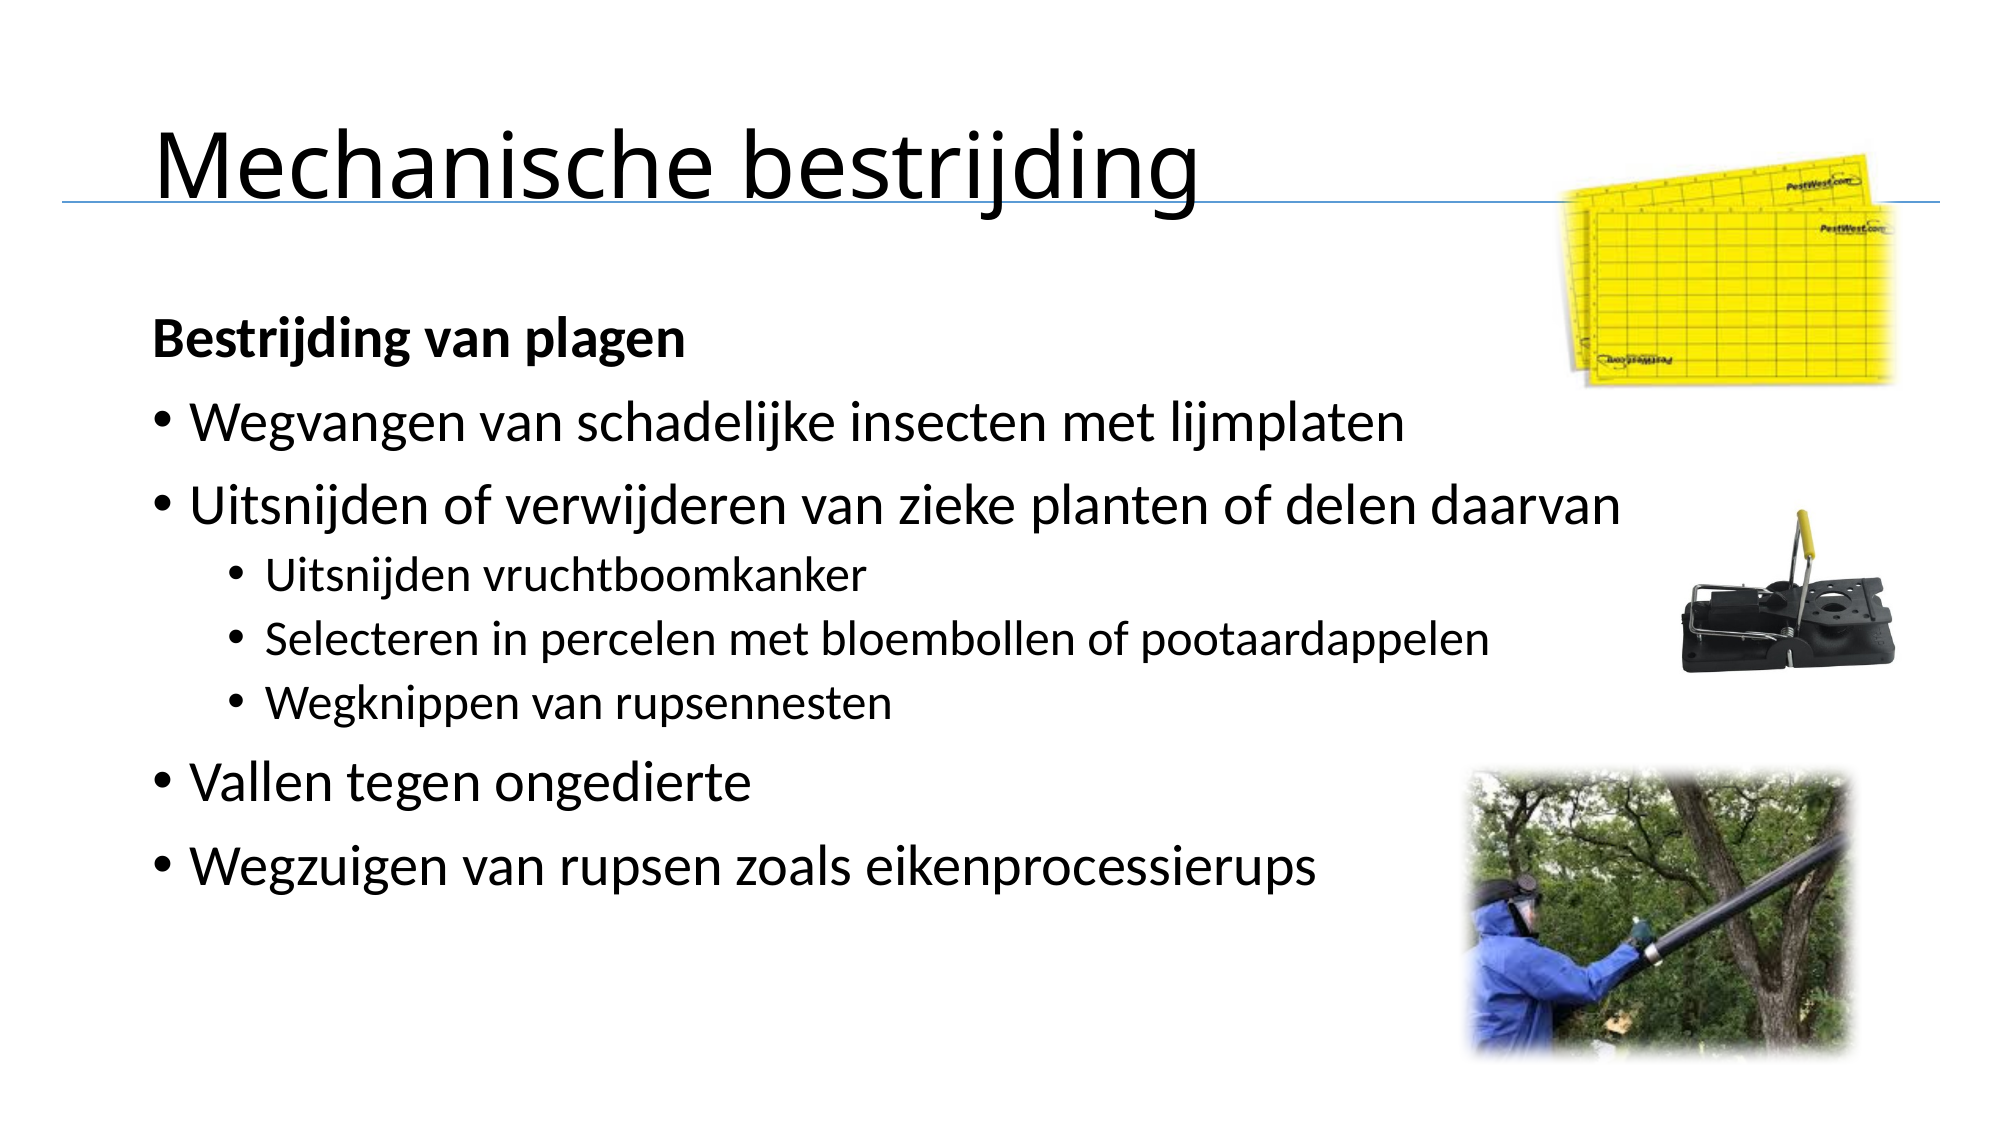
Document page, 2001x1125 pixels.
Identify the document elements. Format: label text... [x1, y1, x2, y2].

picture [1551, 89, 1904, 441]
list Bestrijding van plagen Wegvangen van schadelijke insecten met lijmplaten Uitsnijden of verwijderen van zieke planten of delen daarvan Uitsnijden vruchtboomkanker Selecteren in percelen met bloembollen of pootaardappelen Wegknippen van rupsennesten Vallen tegen ongedierte Wegzuigen van rupsen zoals eikenprocessierups [137, 299, 1863, 1014]
picture [1457, 761, 1863, 1066]
picture [1673, 477, 1904, 707]
title Mechanische bestrijding [137, 59, 1863, 278]
